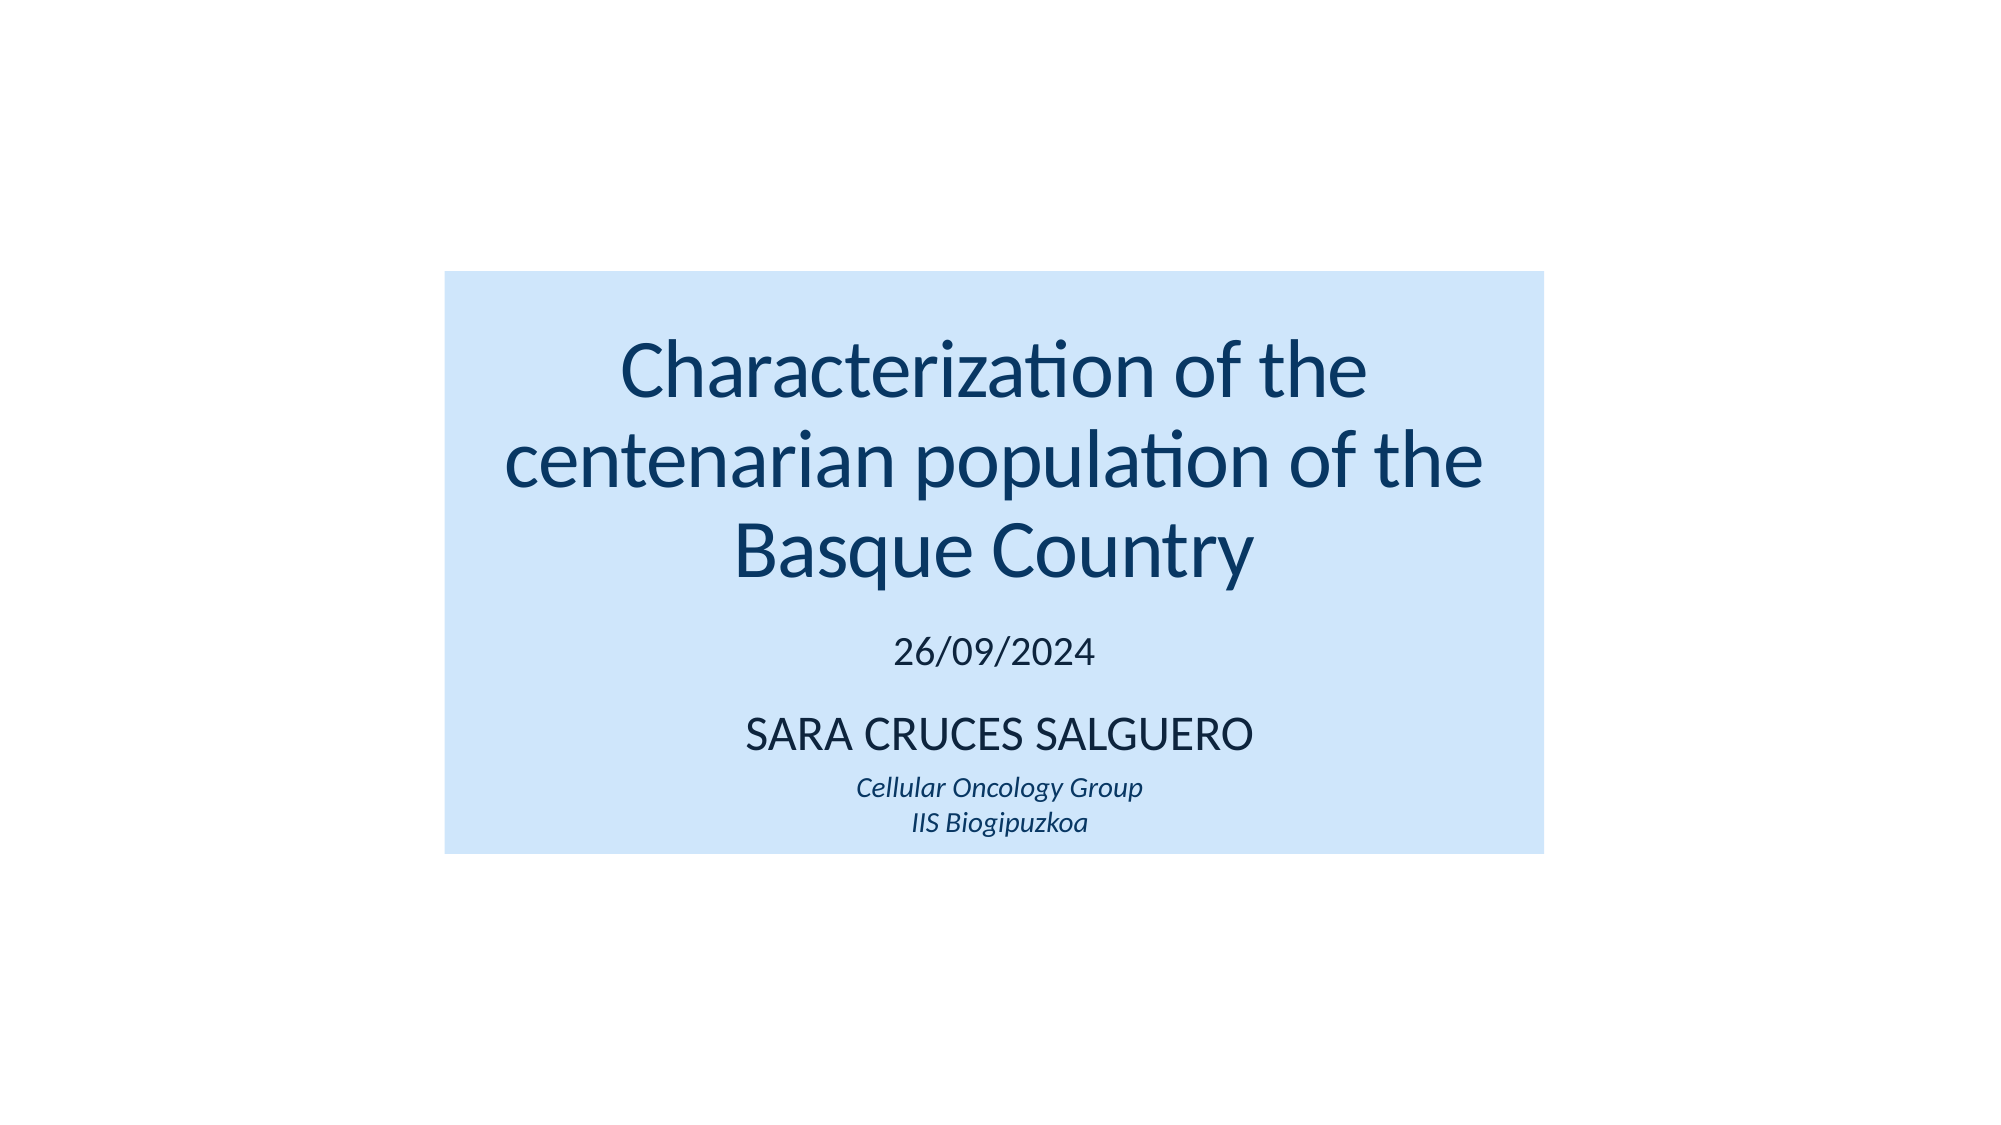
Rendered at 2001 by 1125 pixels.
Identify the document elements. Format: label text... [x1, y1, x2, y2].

text_box [444, 616, 655, 854]
text_box 26/09/2024 [649, 537, 1339, 695]
text_box SARA CRUCES SALGUERO Cellular Oncology Group IIS Biogipuzkoa [655, 632, 1345, 934]
text_box Characterization of the centenarian population of the Basque Country [444, 226, 1545, 616]
text_box [1339, 616, 1545, 854]
